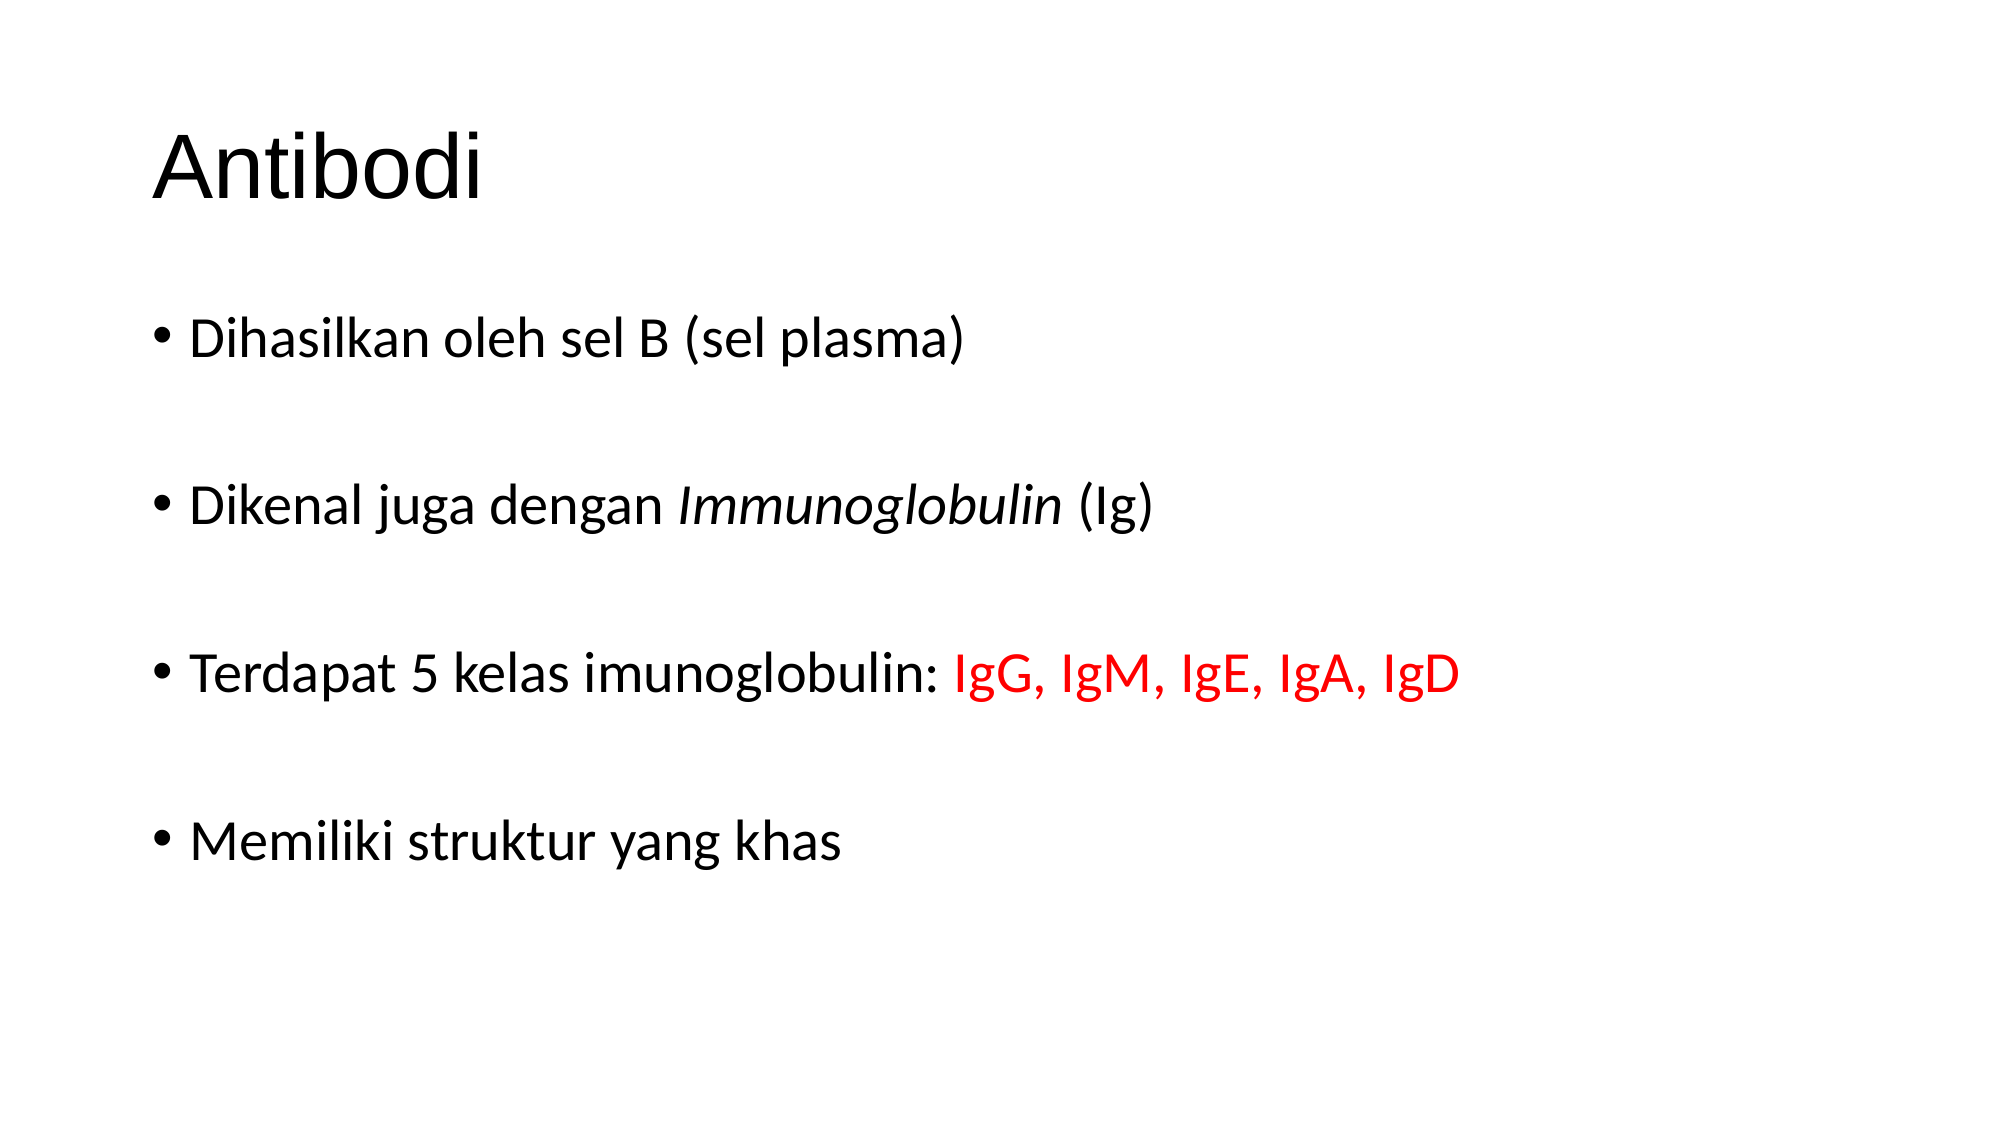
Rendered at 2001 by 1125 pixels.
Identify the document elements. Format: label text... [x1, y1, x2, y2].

list Dihasilkan oleh sel B (sel plasma) Dikenal juga dengan Immunoglobulin (Ig) Terdapat 5 kelas imunoglobulin: IgG, IgM, IgE, IgA, IgD Memiliki struktur yang khas [137, 299, 1863, 1014]
title Antibodi [137, 59, 1863, 278]
